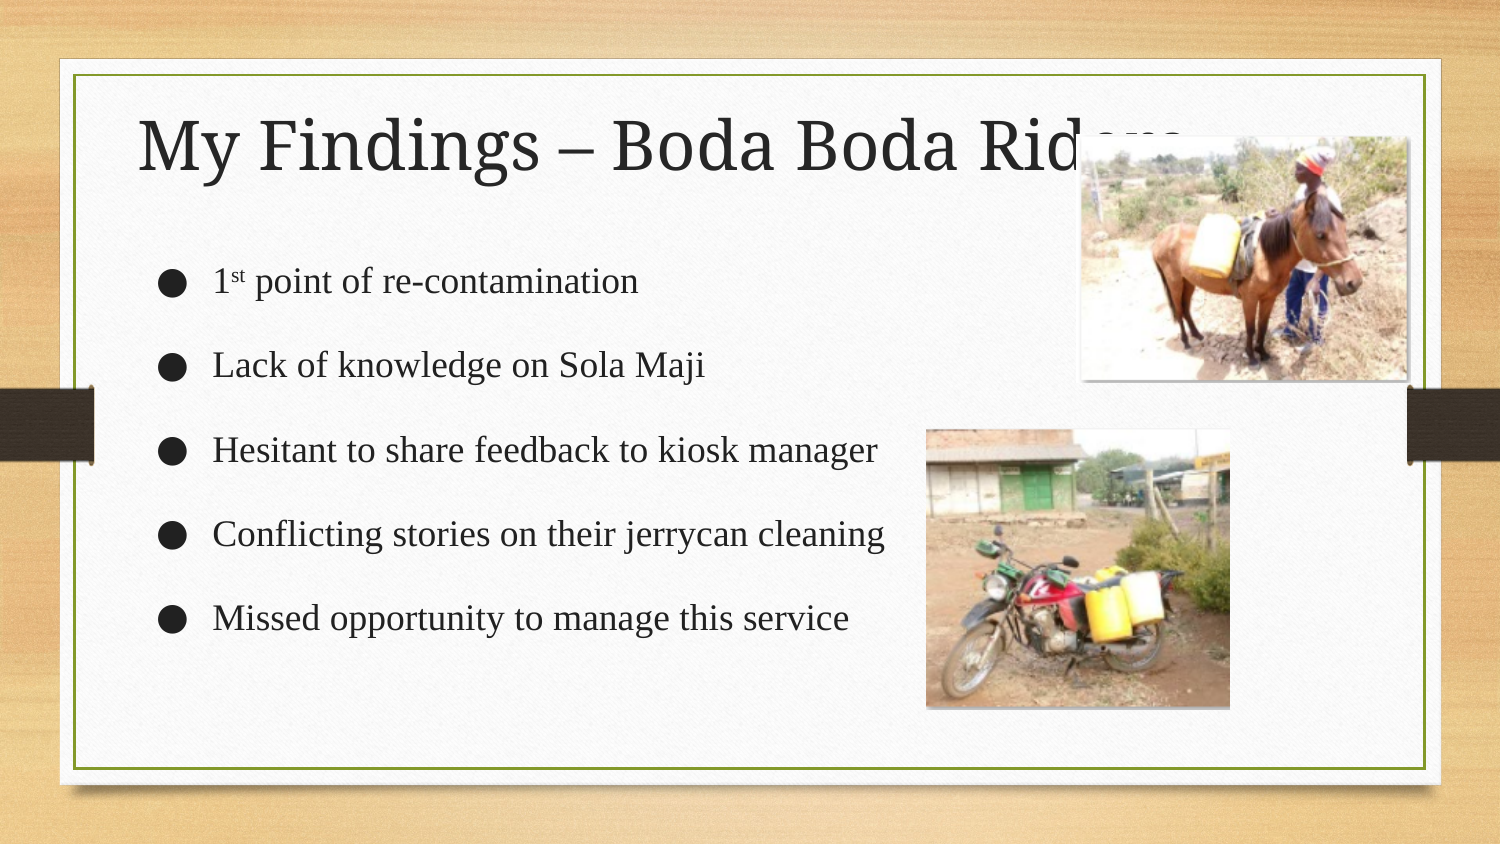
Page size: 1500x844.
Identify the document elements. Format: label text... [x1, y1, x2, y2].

text_box 1st point of re-contamination Lack of knowledge on Sola Maji Hesitant to share feedback to kiosk manager Conflicting stories on their jerrycan cleaning Missed opportunity to manage this service [122, 218, 993, 739]
picture [0, 0, 1500, 844]
title My Findings – Boda Boda Riders [122, 87, 1449, 189]
